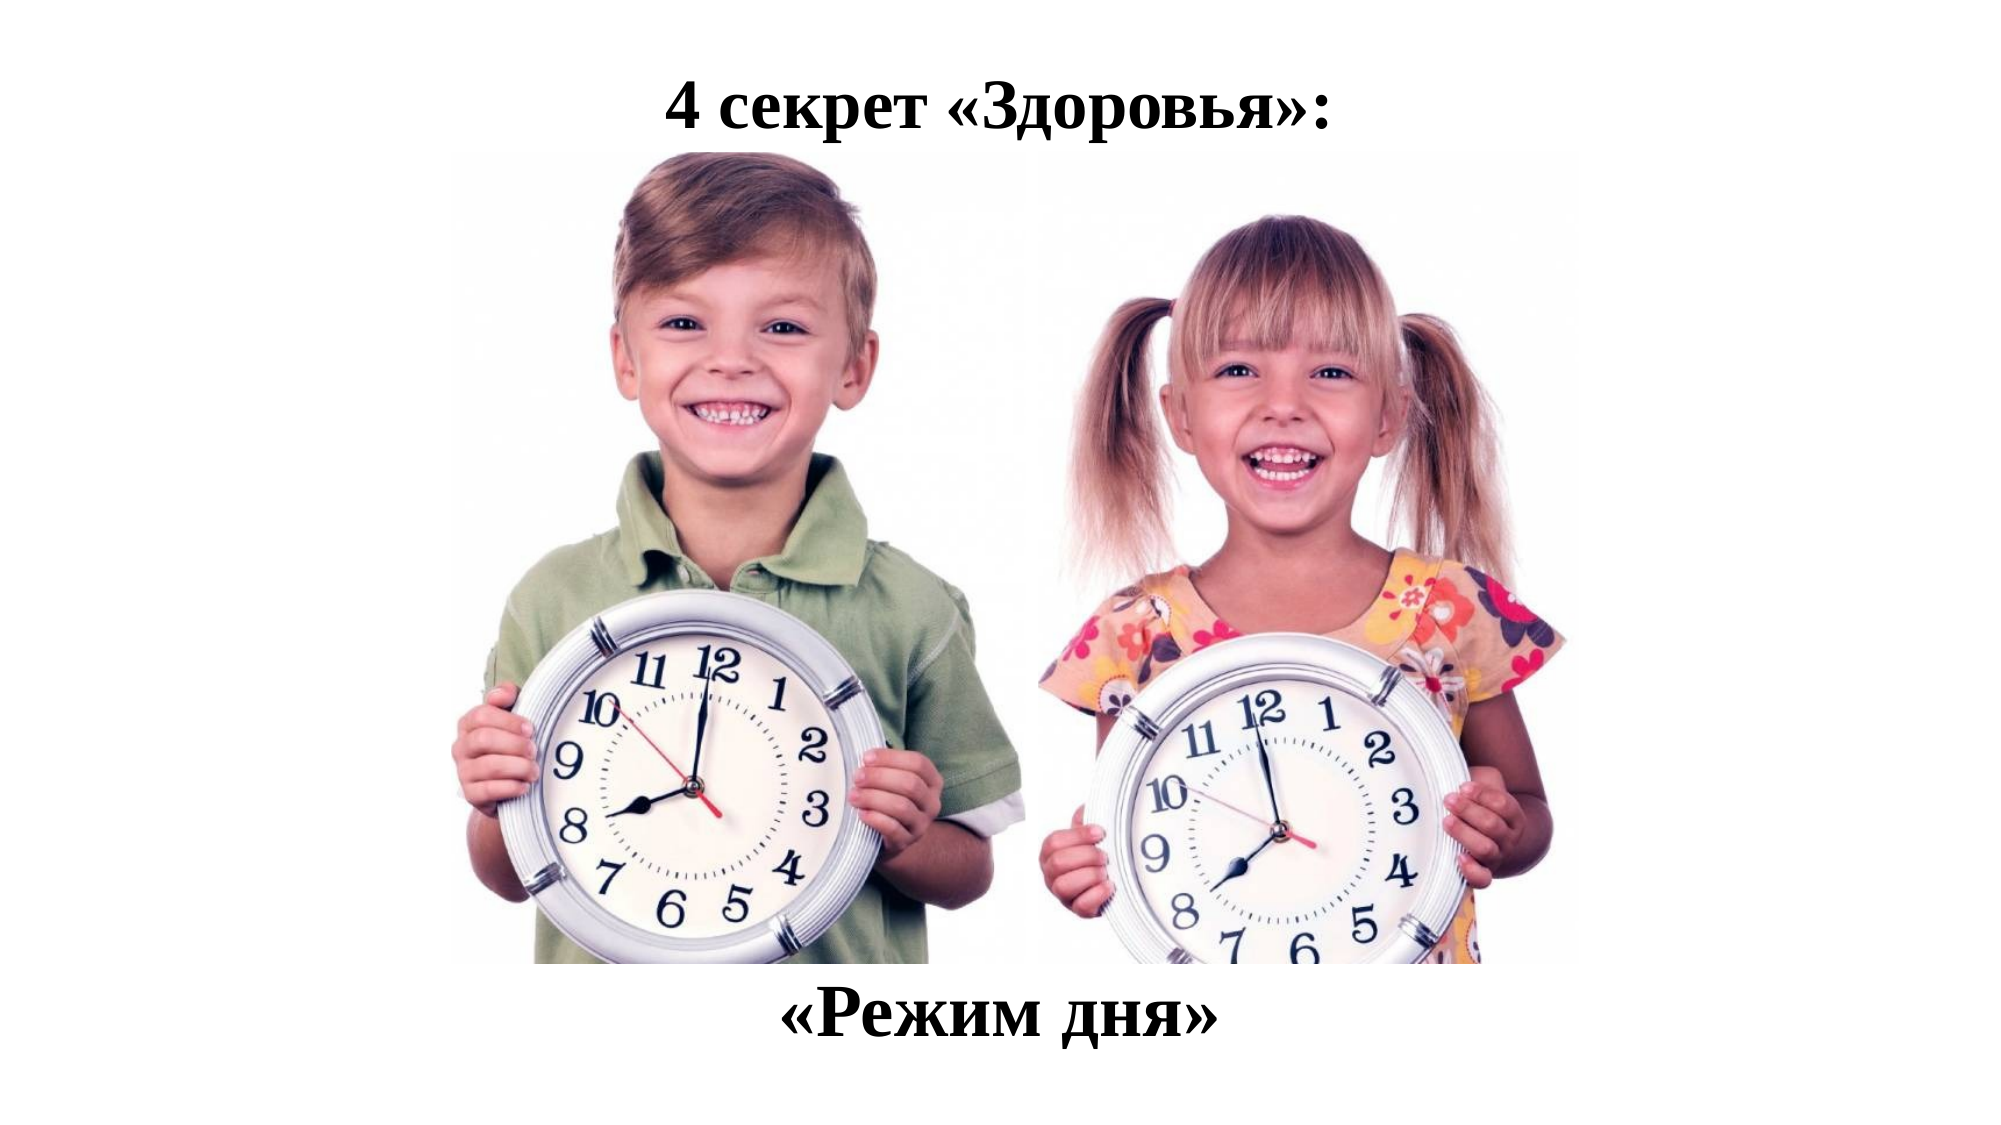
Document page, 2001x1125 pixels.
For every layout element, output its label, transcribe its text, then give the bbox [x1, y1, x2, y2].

list «Режим дня» [137, 964, 1863, 1075]
picture [451, 150, 1579, 965]
title 4 секрет «Здоровья»: [137, 59, 1863, 246]
